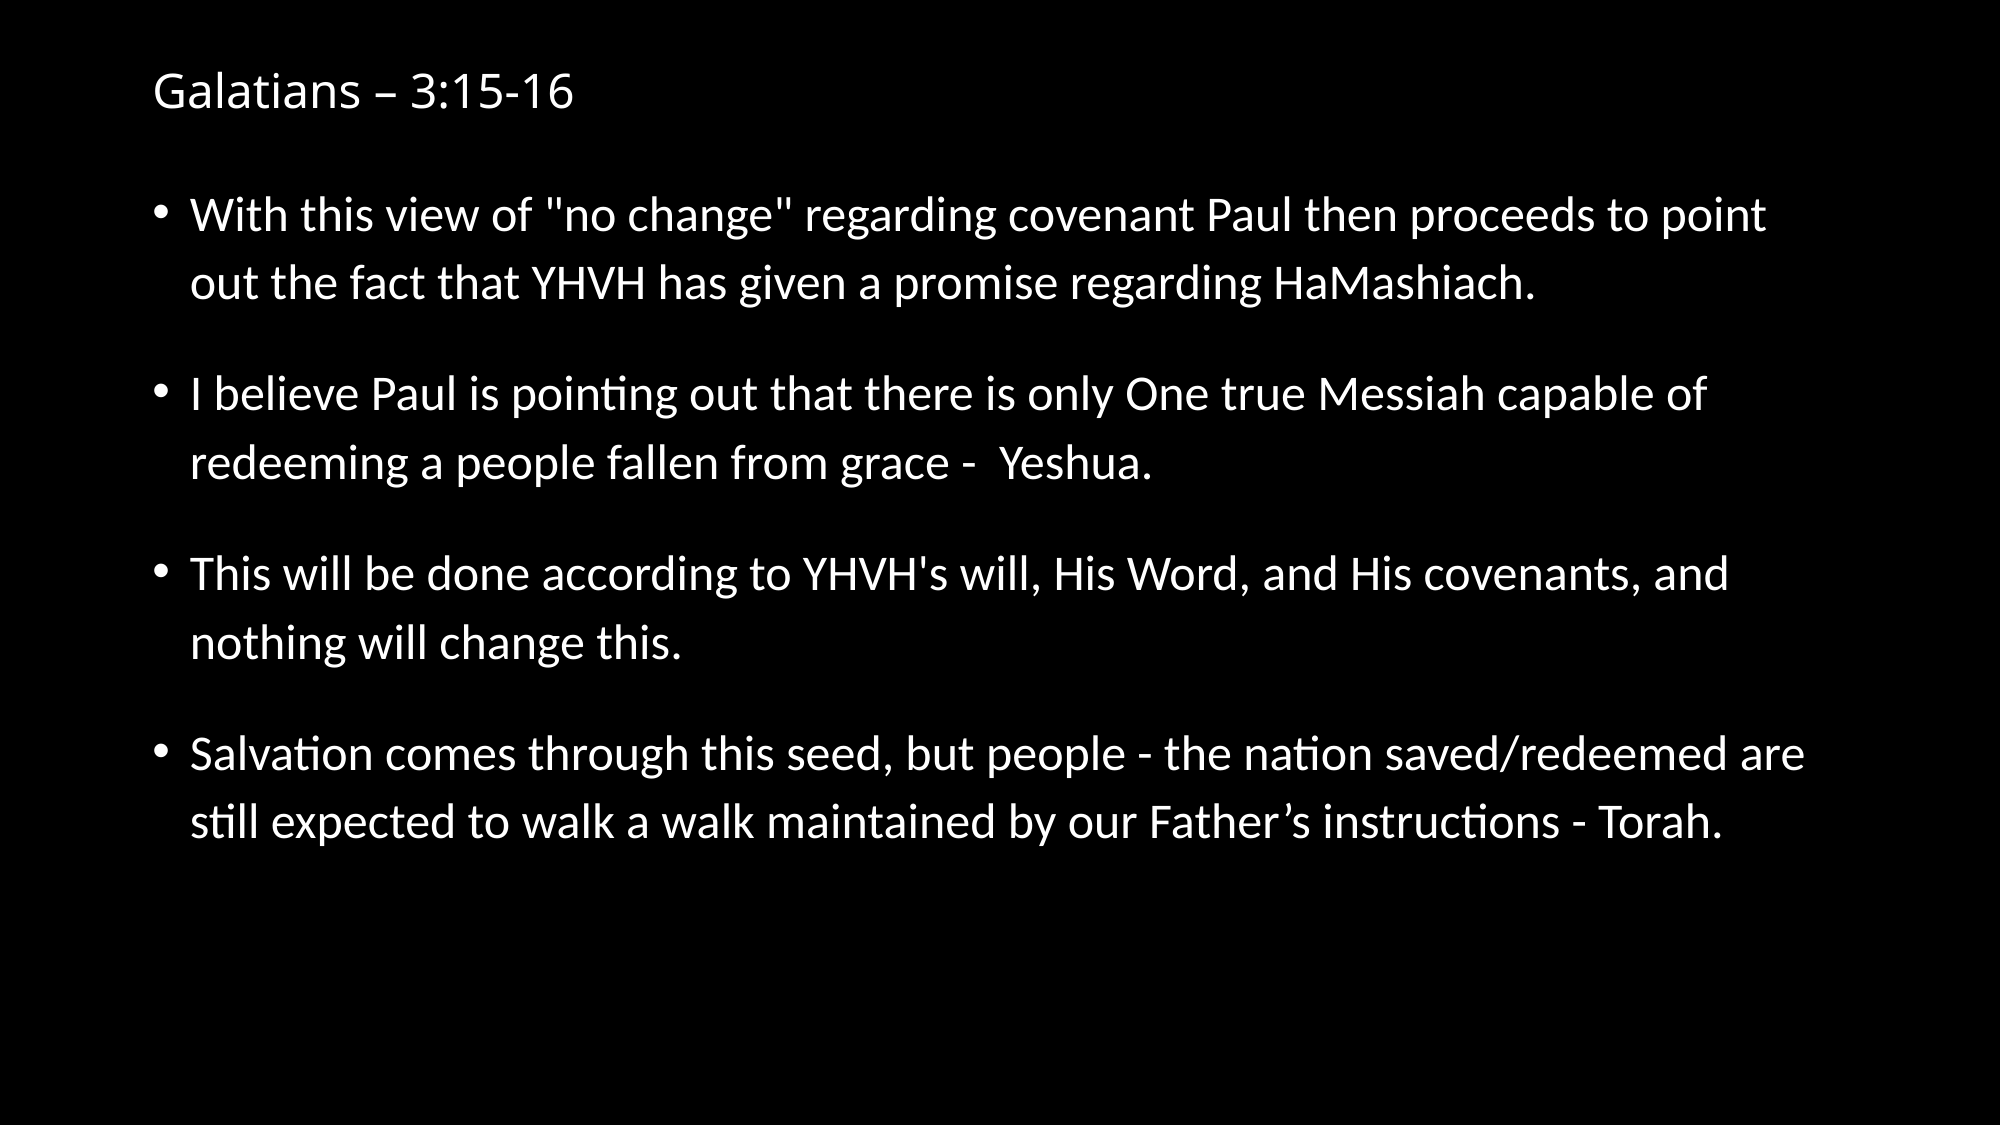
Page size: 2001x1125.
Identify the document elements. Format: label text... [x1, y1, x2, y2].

list With this view of "no change" regarding covenant Paul then proceeds to point out the fact that YHVH has given a promise regarding HaMashiach. I believe Paul is pointing out that there is only One true Messiah capable of redeeming a people fallen from grace - Yeshua. This will be done according to YHVH's will, His Word, and His covenants, and nothing will change this. Salvation comes through this seed, but people - the nation saved/redeemed are still expected to walk a walk maintained by our Father’s instructions - Torah. [137, 164, 1863, 1014]
title Galatians – 3:15-16 [137, 59, 1863, 127]
